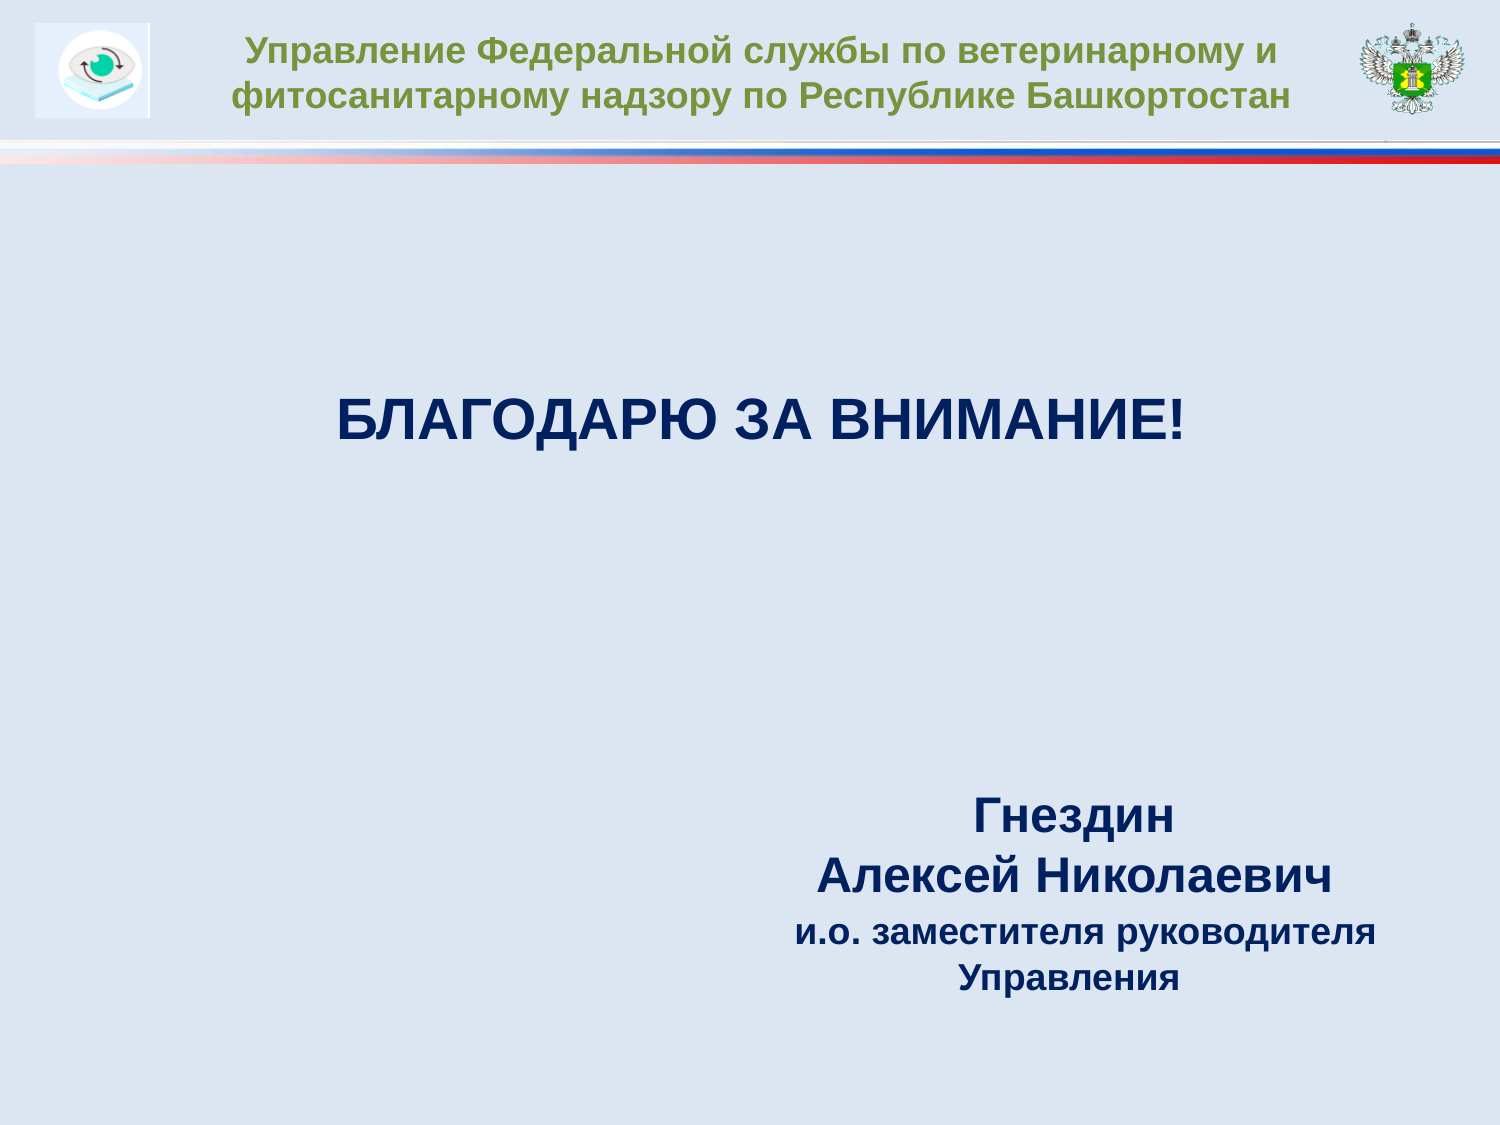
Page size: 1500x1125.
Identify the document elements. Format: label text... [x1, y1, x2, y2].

text_box БЛАГОДАРЮ ЗА ВНИМАНИЕ! [135, 373, 1388, 459]
picture [0, 140, 1500, 165]
text_box Гнездин Алексей Николаевич и.о. заместителя руководителя Управления [690, 775, 1459, 1005]
picture [34, 23, 150, 118]
text_box Управление Федеральной службы по ветеринарному и фитосанитарному надзору по Республике Башкортостан [93, 19, 1430, 124]
picture [1359, 23, 1466, 115]
